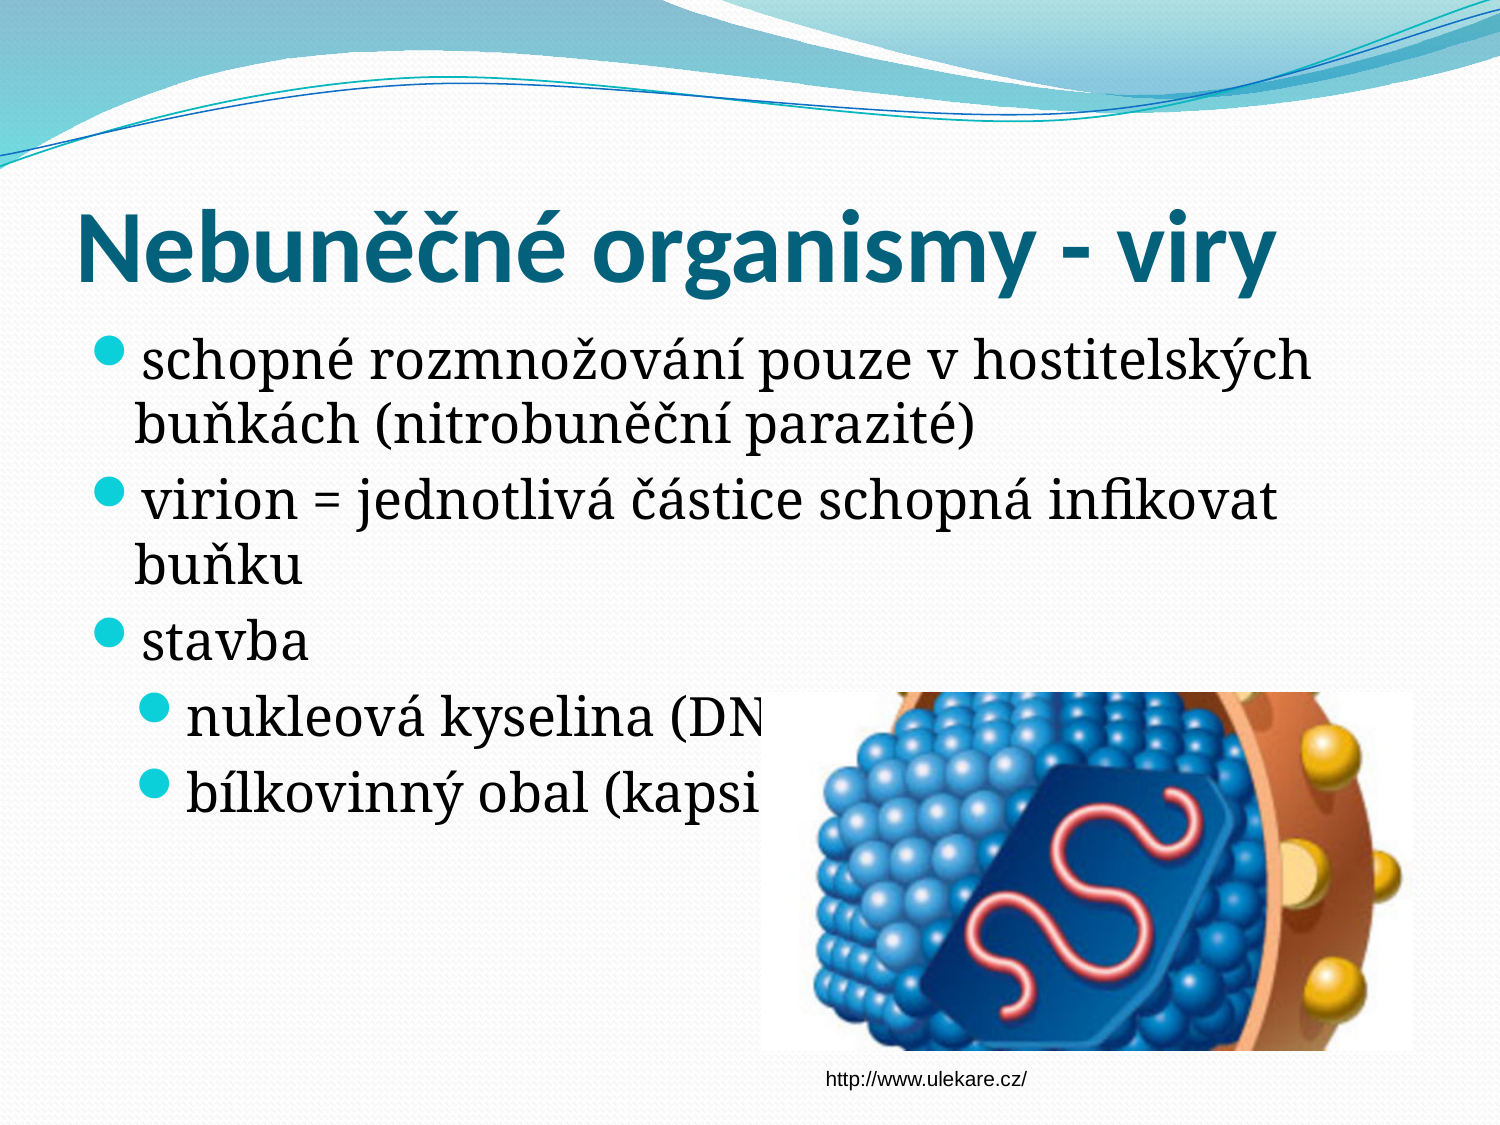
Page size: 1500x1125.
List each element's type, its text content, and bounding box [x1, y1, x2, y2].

title Nebuněčné organismy - viry [74, 115, 1426, 304]
text_box http://www.ulekare.cz/ [810, 1065, 1043, 1099]
list schopné rozmnožování pouze v hostitelských buňkách (nitrobuněční parazité) virion = jednotlivá částice schopná infikovat buňku stavba nukleová kyselina (DNA nebo RNA) bílkovinný obal (kapsid) [74, 317, 1426, 1038]
picture [761, 692, 1413, 1052]
